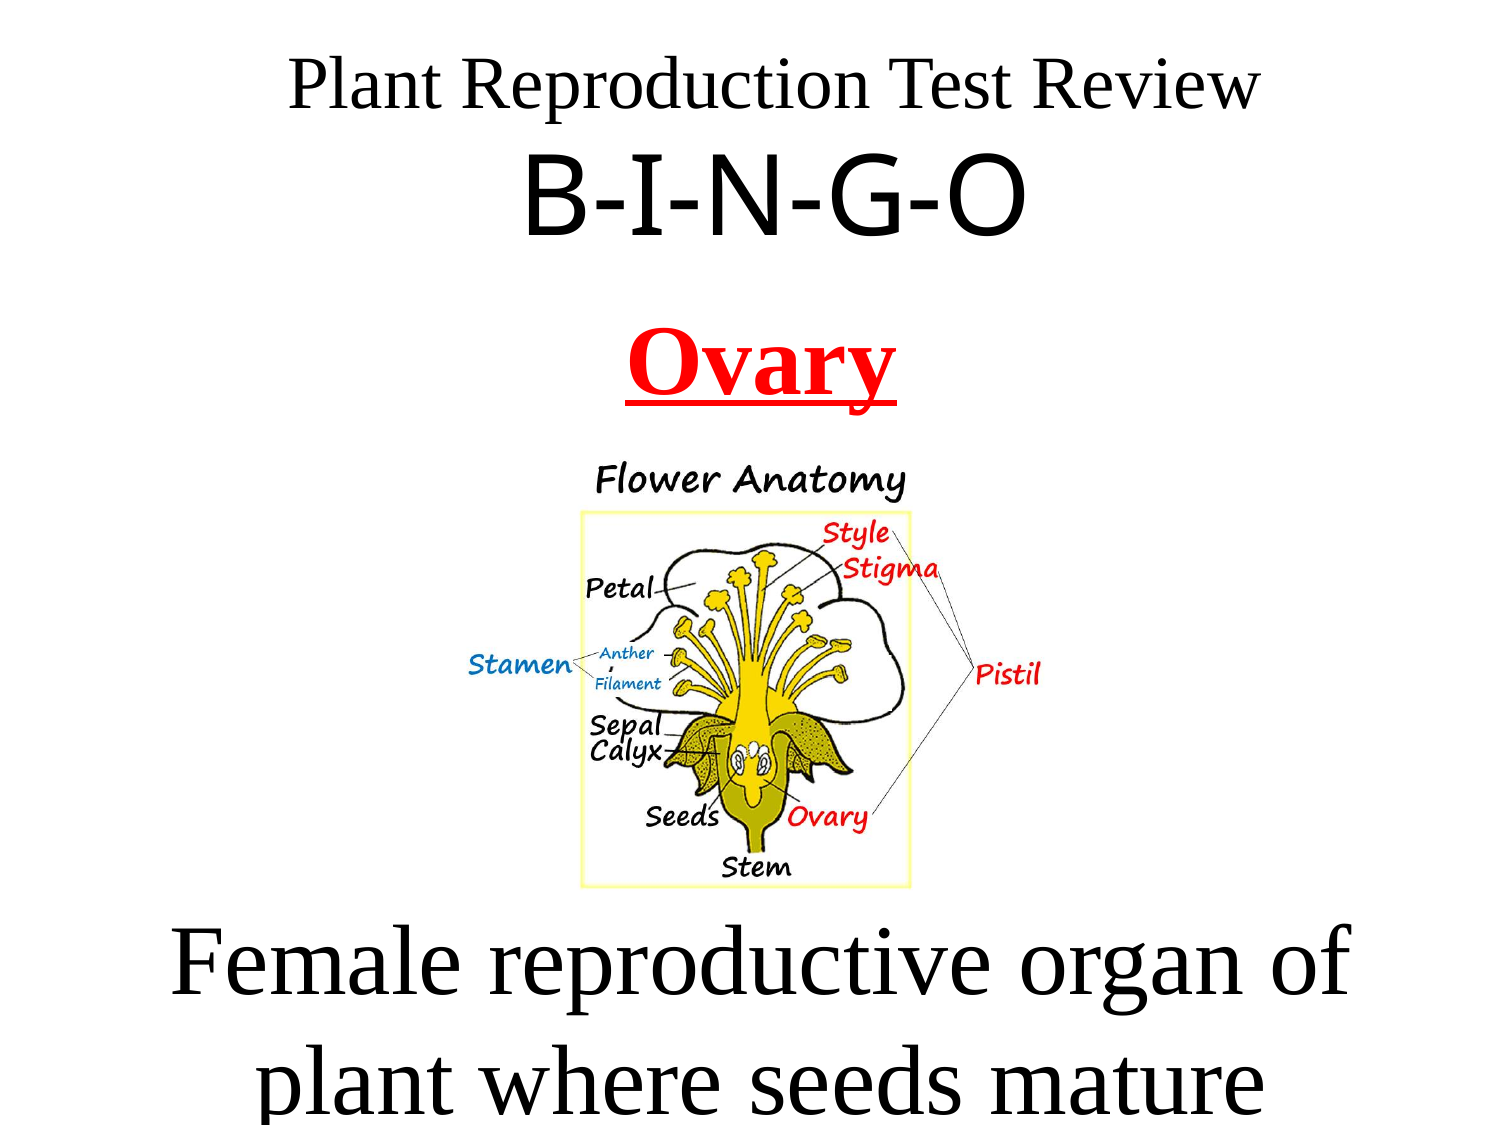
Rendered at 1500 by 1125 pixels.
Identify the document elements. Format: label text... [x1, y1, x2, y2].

title Plant Reproduction Test Review B-I-N-G-O [137, 24, 1413, 267]
picture [462, 449, 1054, 901]
text_box Ovary Female reproductive organ of plant where seeds mature [73, 287, 1449, 1125]
